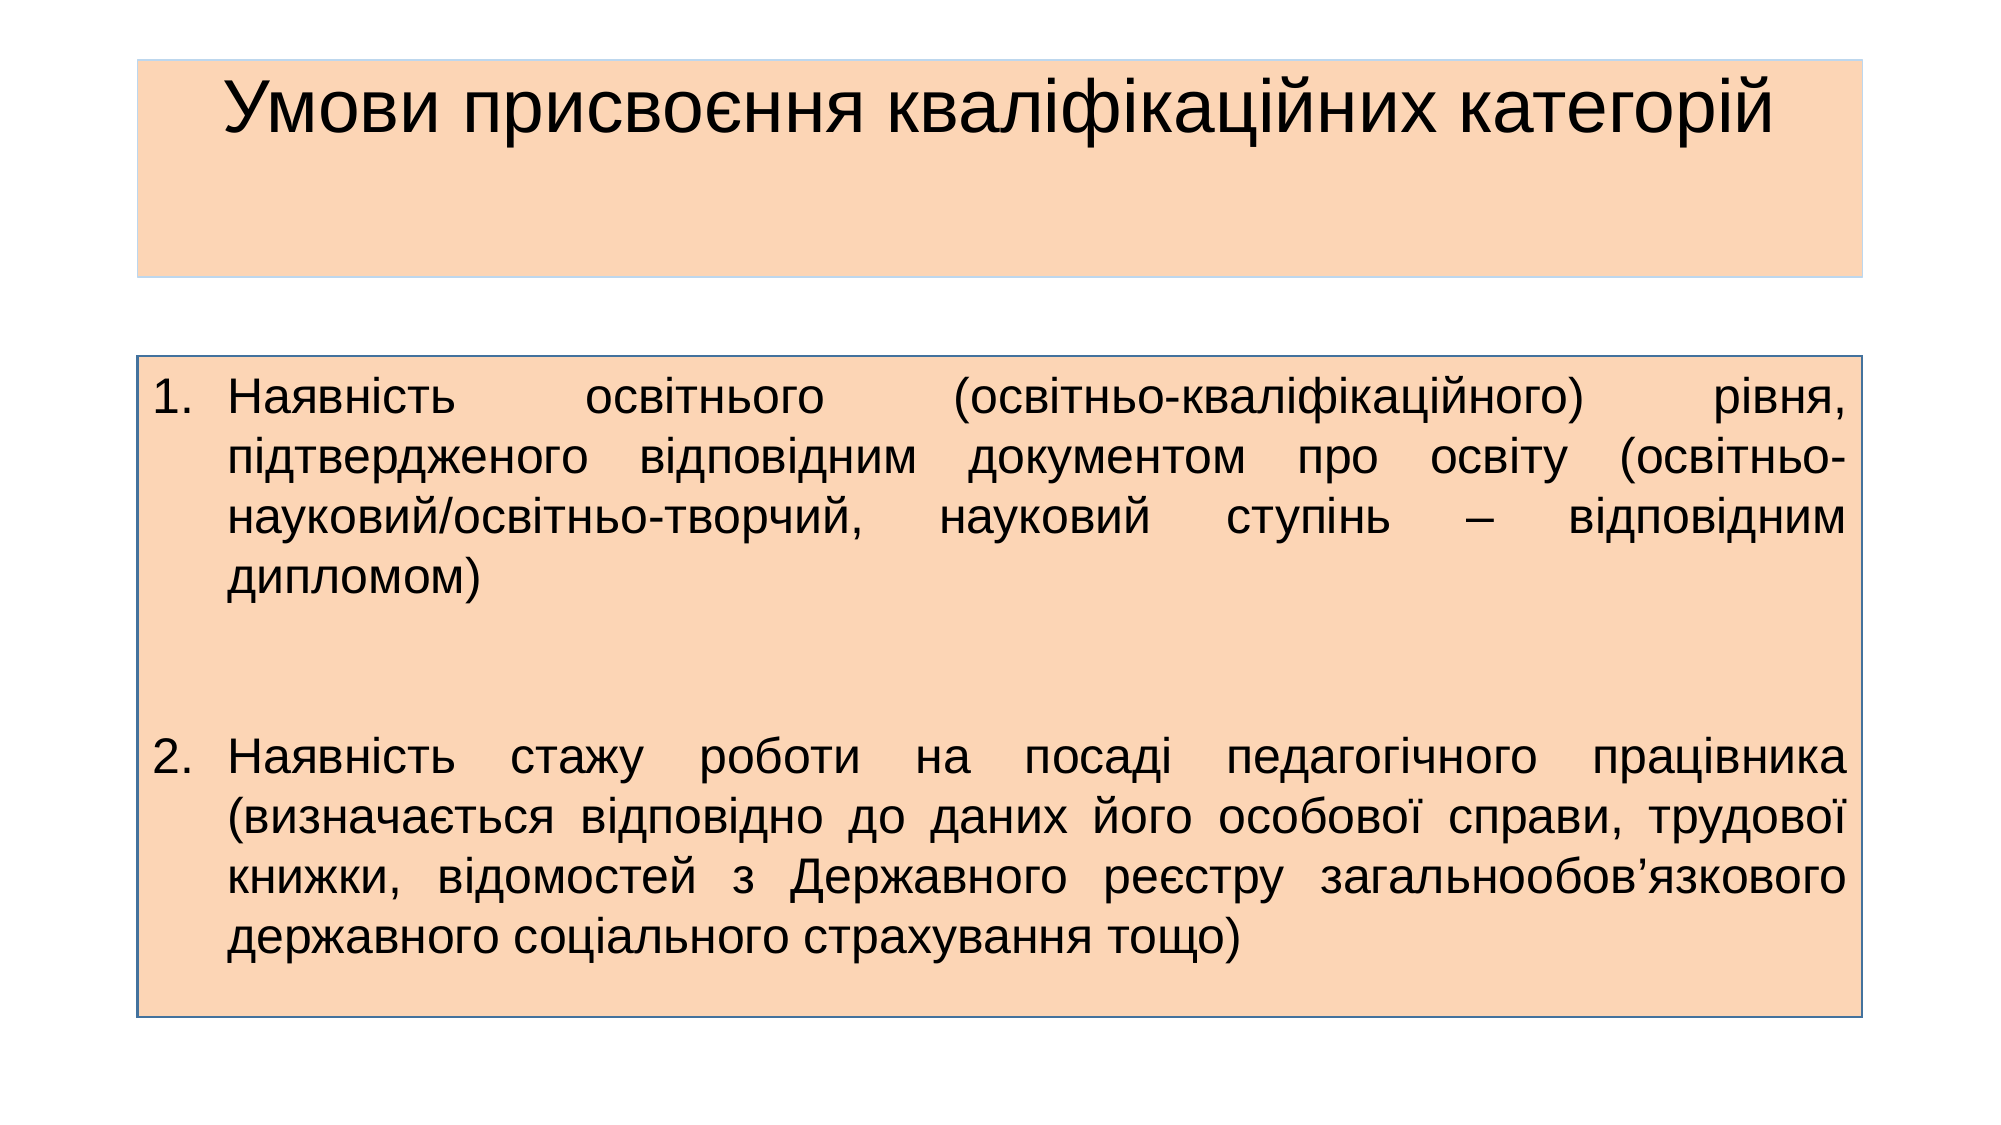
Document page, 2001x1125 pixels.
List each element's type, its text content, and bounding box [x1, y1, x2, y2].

text_box Наявність освітнього (освітньо-кваліфікаційного) рівня, підтвердженого відповідним документом про освіту (освітньо-науковий/освітньо-творчий, науковий ступінь – відповідним дипломом) Наявність стажу роботи на посаді педагогічного працівника (визначається відповідно до даних його особової справи, трудової книжки, відомостей з Державного реєстру загальнообов’язкового державного соціального страхування тощо) [137, 356, 1863, 1017]
title Умови присвоєння кваліфікаційних категорій [137, 59, 1863, 278]
